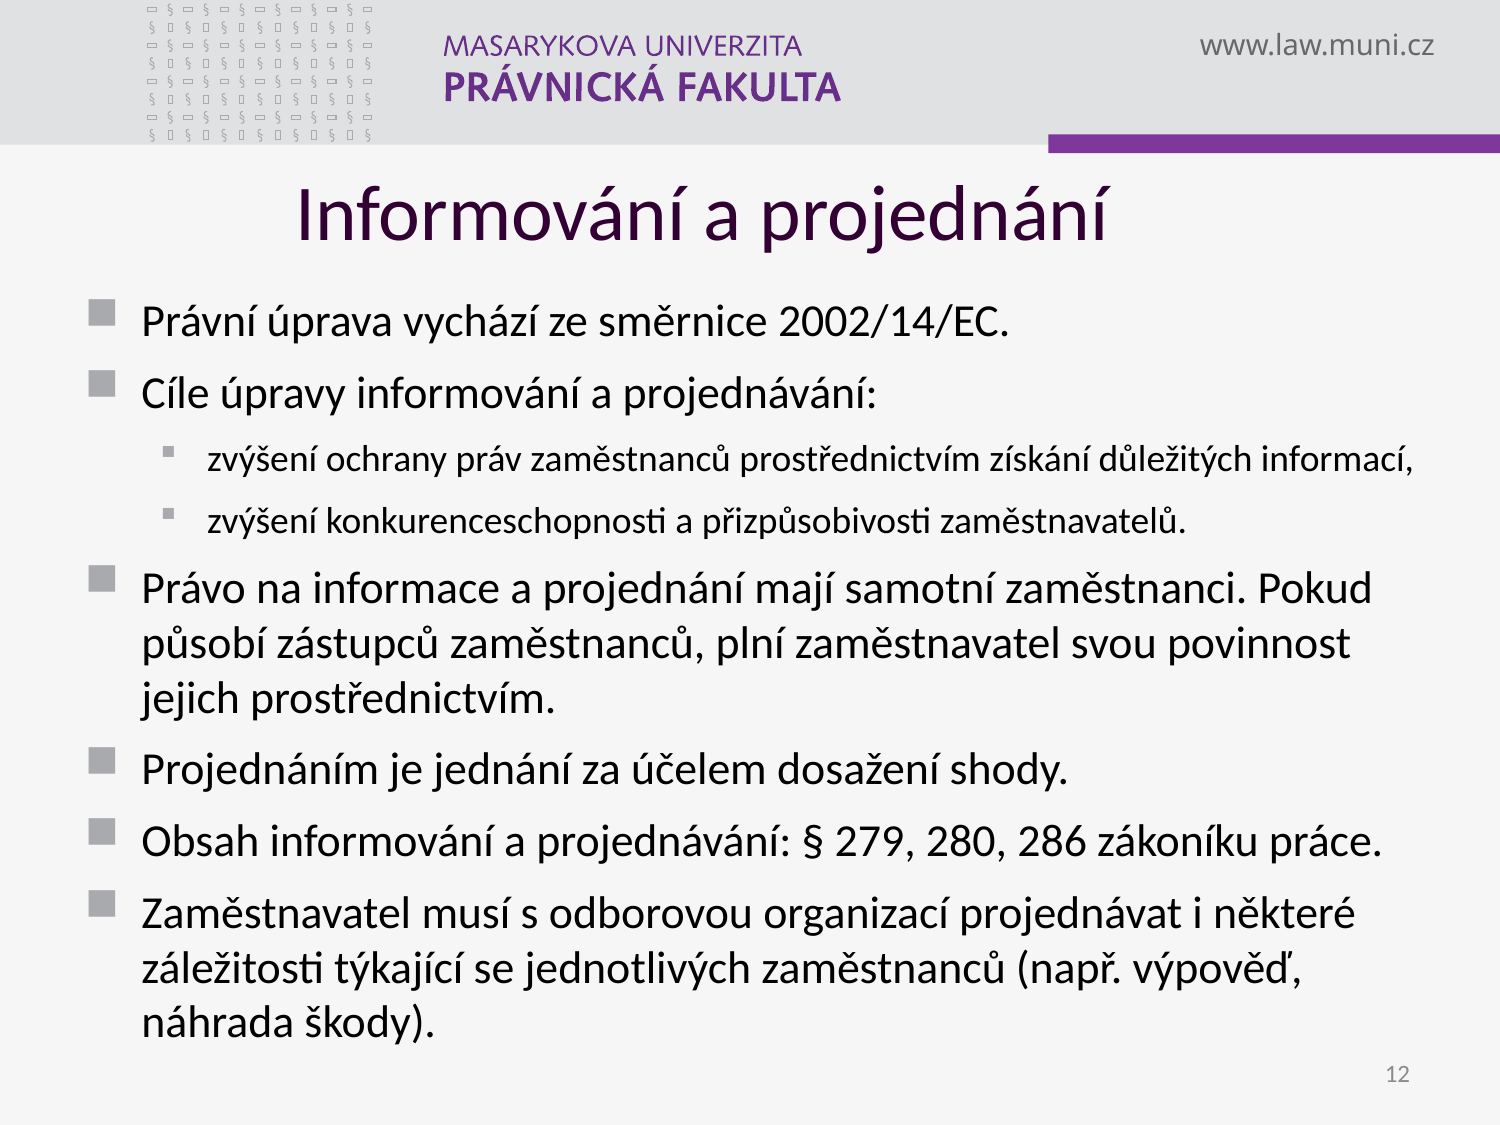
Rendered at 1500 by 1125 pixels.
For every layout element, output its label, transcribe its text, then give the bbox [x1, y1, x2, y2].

text_box 12 [1074, 1042, 1425, 1103]
list Právní úprava vychází ze směrnice 2002/14/EC. Cíle úpravy informování a projednávání: zvýšení ochrany práv zaměstnanců prostřednictvím získání důležitých informací, zvýšení konkurenceschopnosti a přizpůsobivosti zaměstnavatelů. Právo na informace a projednání mají samotní zaměstnanci. Pokud působí zástupců zaměstnanců, plní zaměstnavatel svou povinnost jejich prostřednictvím. Projednáním je jednání za účelem dosažení shody. Obsah informování a projednávání: § 279, 280, 286 zákoníku práce. Zaměstnavatel musí s odborovou organizací projednávat i některé záležitosti týkající se jednotlivých zaměstnanců (např. výpověď, náhrada škody). [85, 290, 1436, 1047]
title Informování a projednání [64, 161, 1340, 244]
